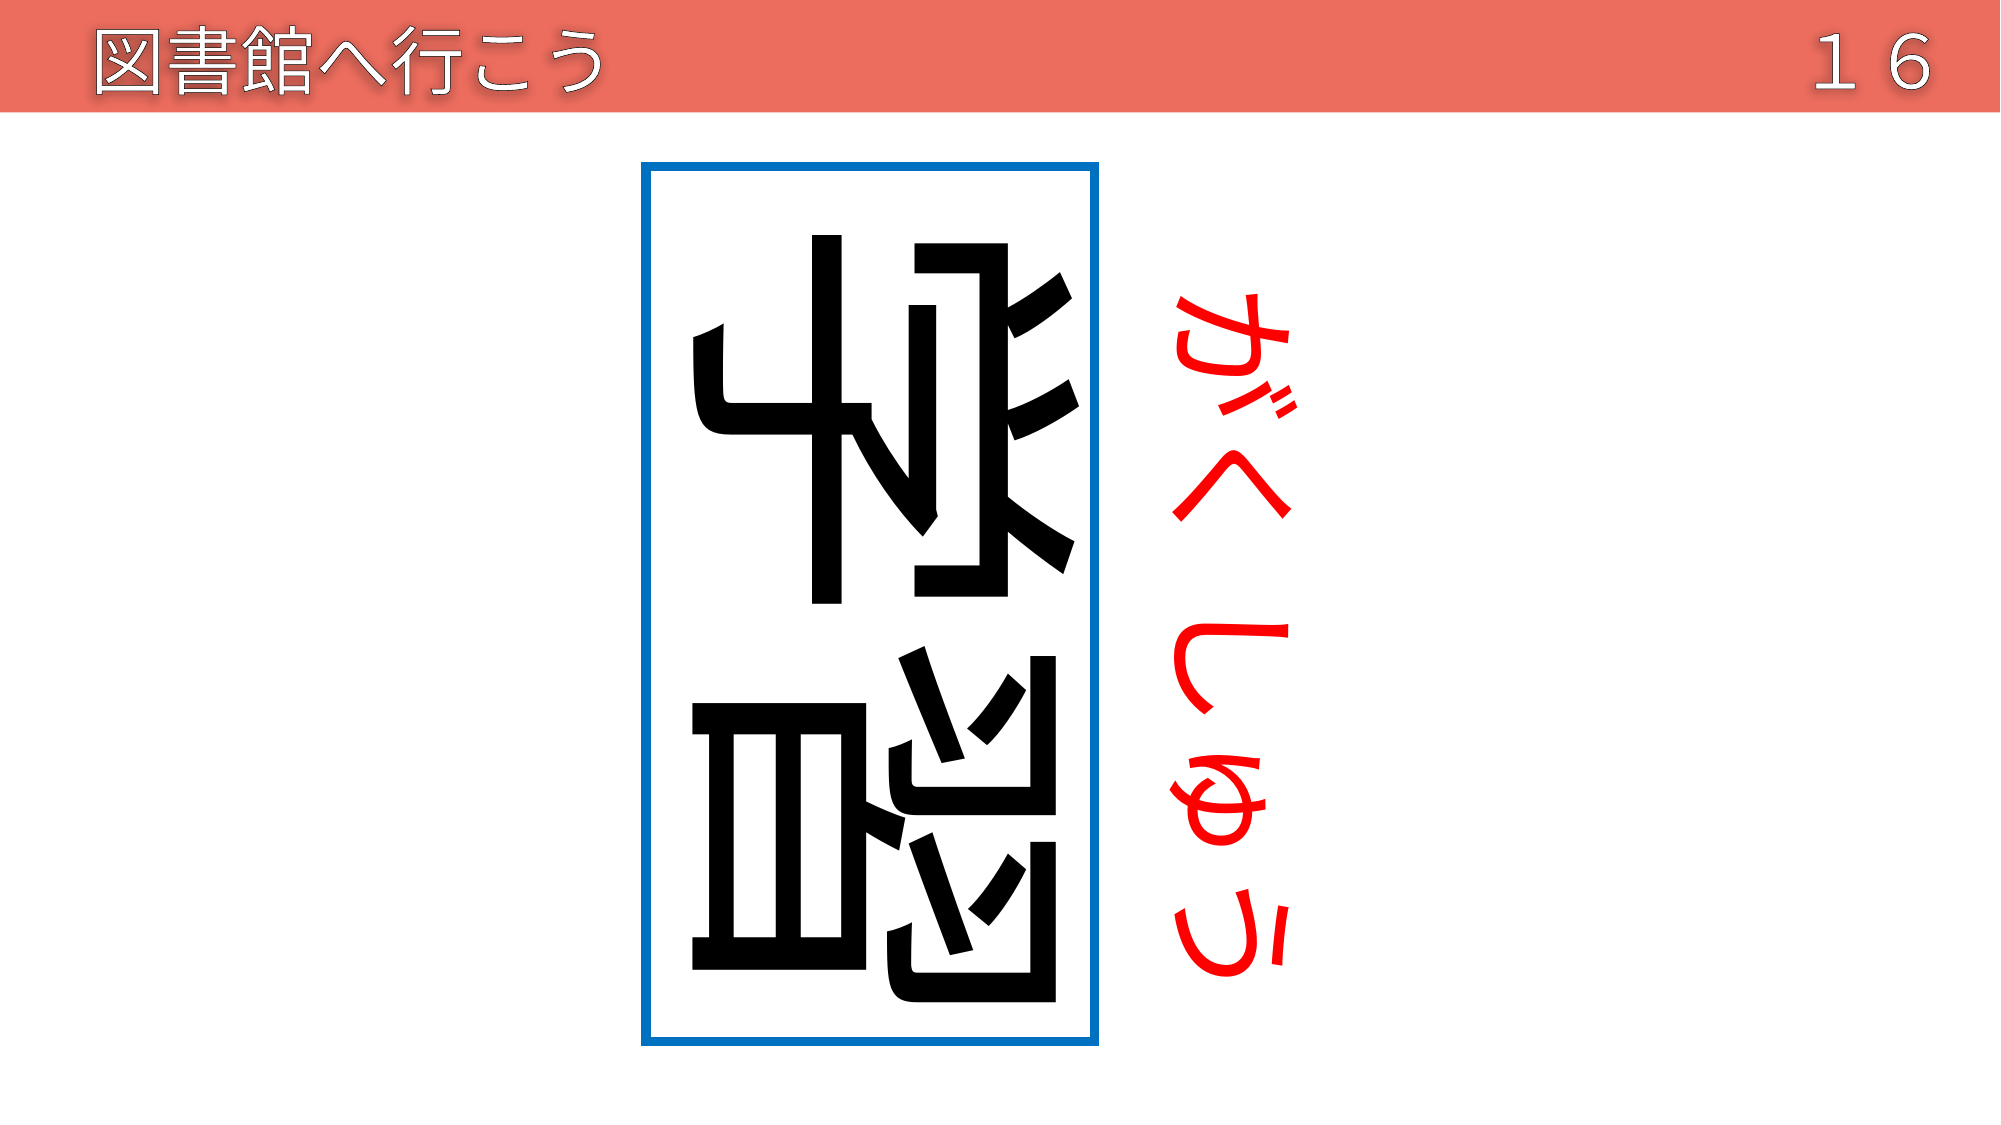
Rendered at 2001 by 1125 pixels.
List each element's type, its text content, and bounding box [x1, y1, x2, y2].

text_box [0, 0, 2000, 113]
text_box がく しゅう [1129, 270, 1327, 1050]
text_box [645, 165, 1095, 1043]
text_box 図書館へ行こう [75, 6, 1020, 112]
text_box 学習 [616, 195, 1152, 1125]
text_box １６ [1782, 6, 1963, 112]
